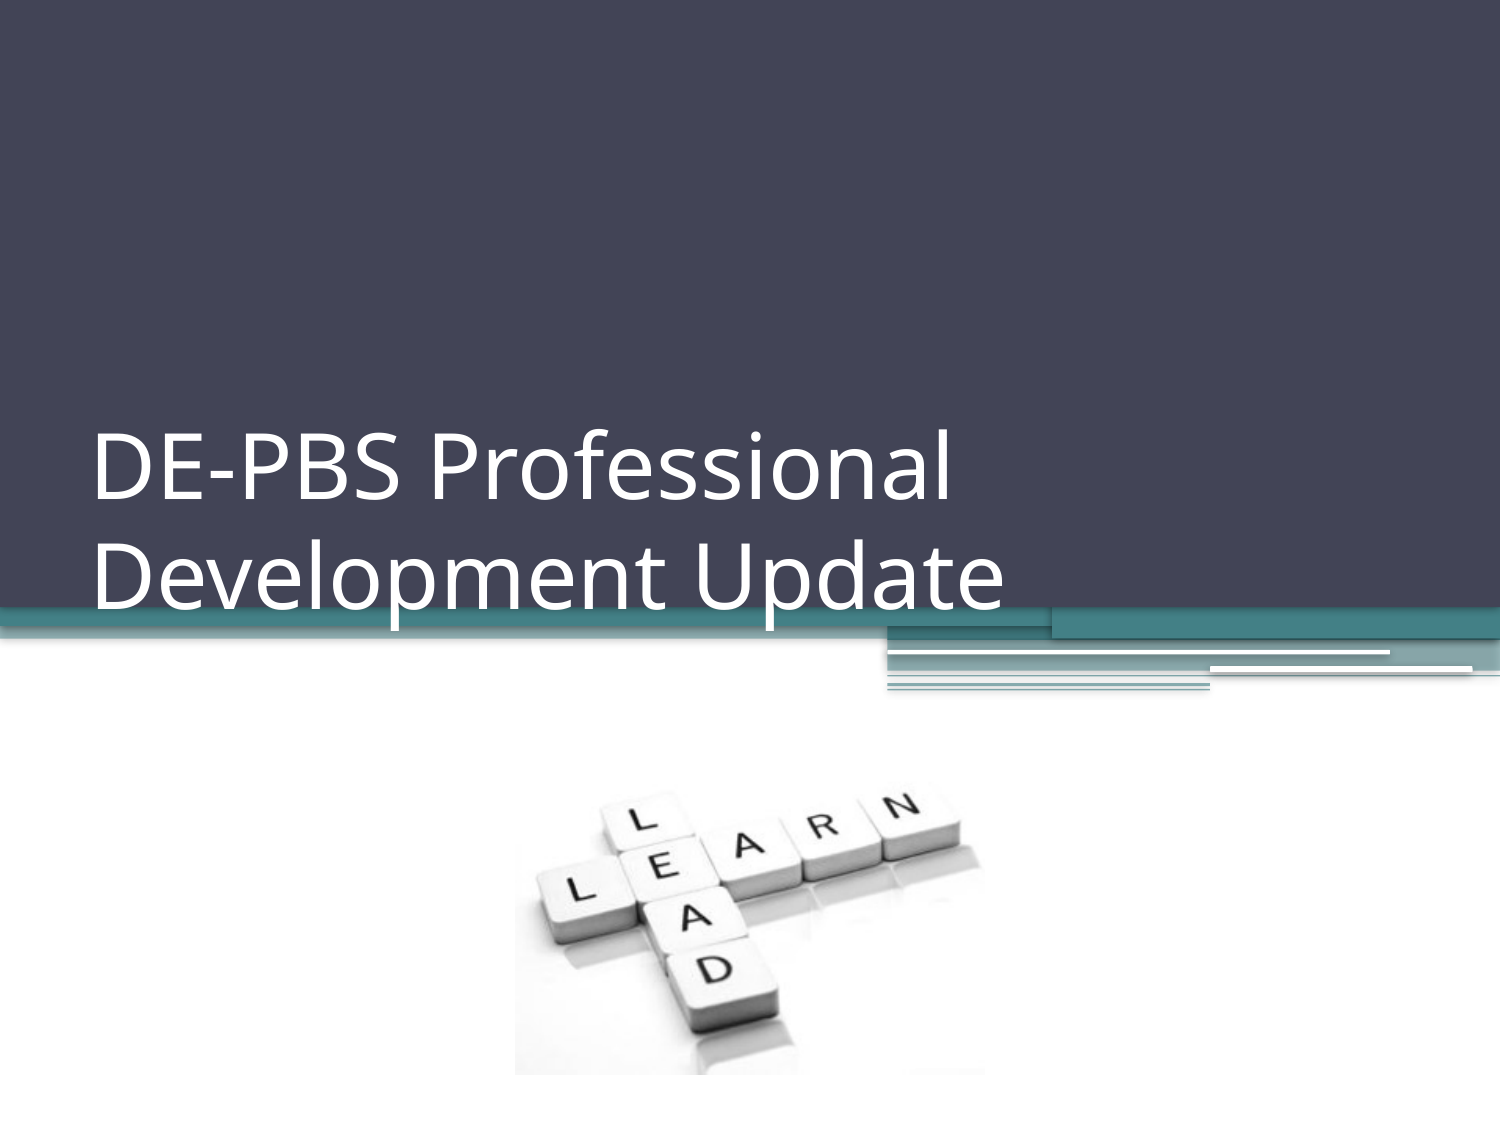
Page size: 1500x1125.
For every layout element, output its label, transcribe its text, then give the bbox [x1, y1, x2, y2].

subtitle [75, 639, 888, 928]
title DE-PBS Professional Development Update [75, 394, 1463, 636]
picture [515, 757, 985, 1076]
